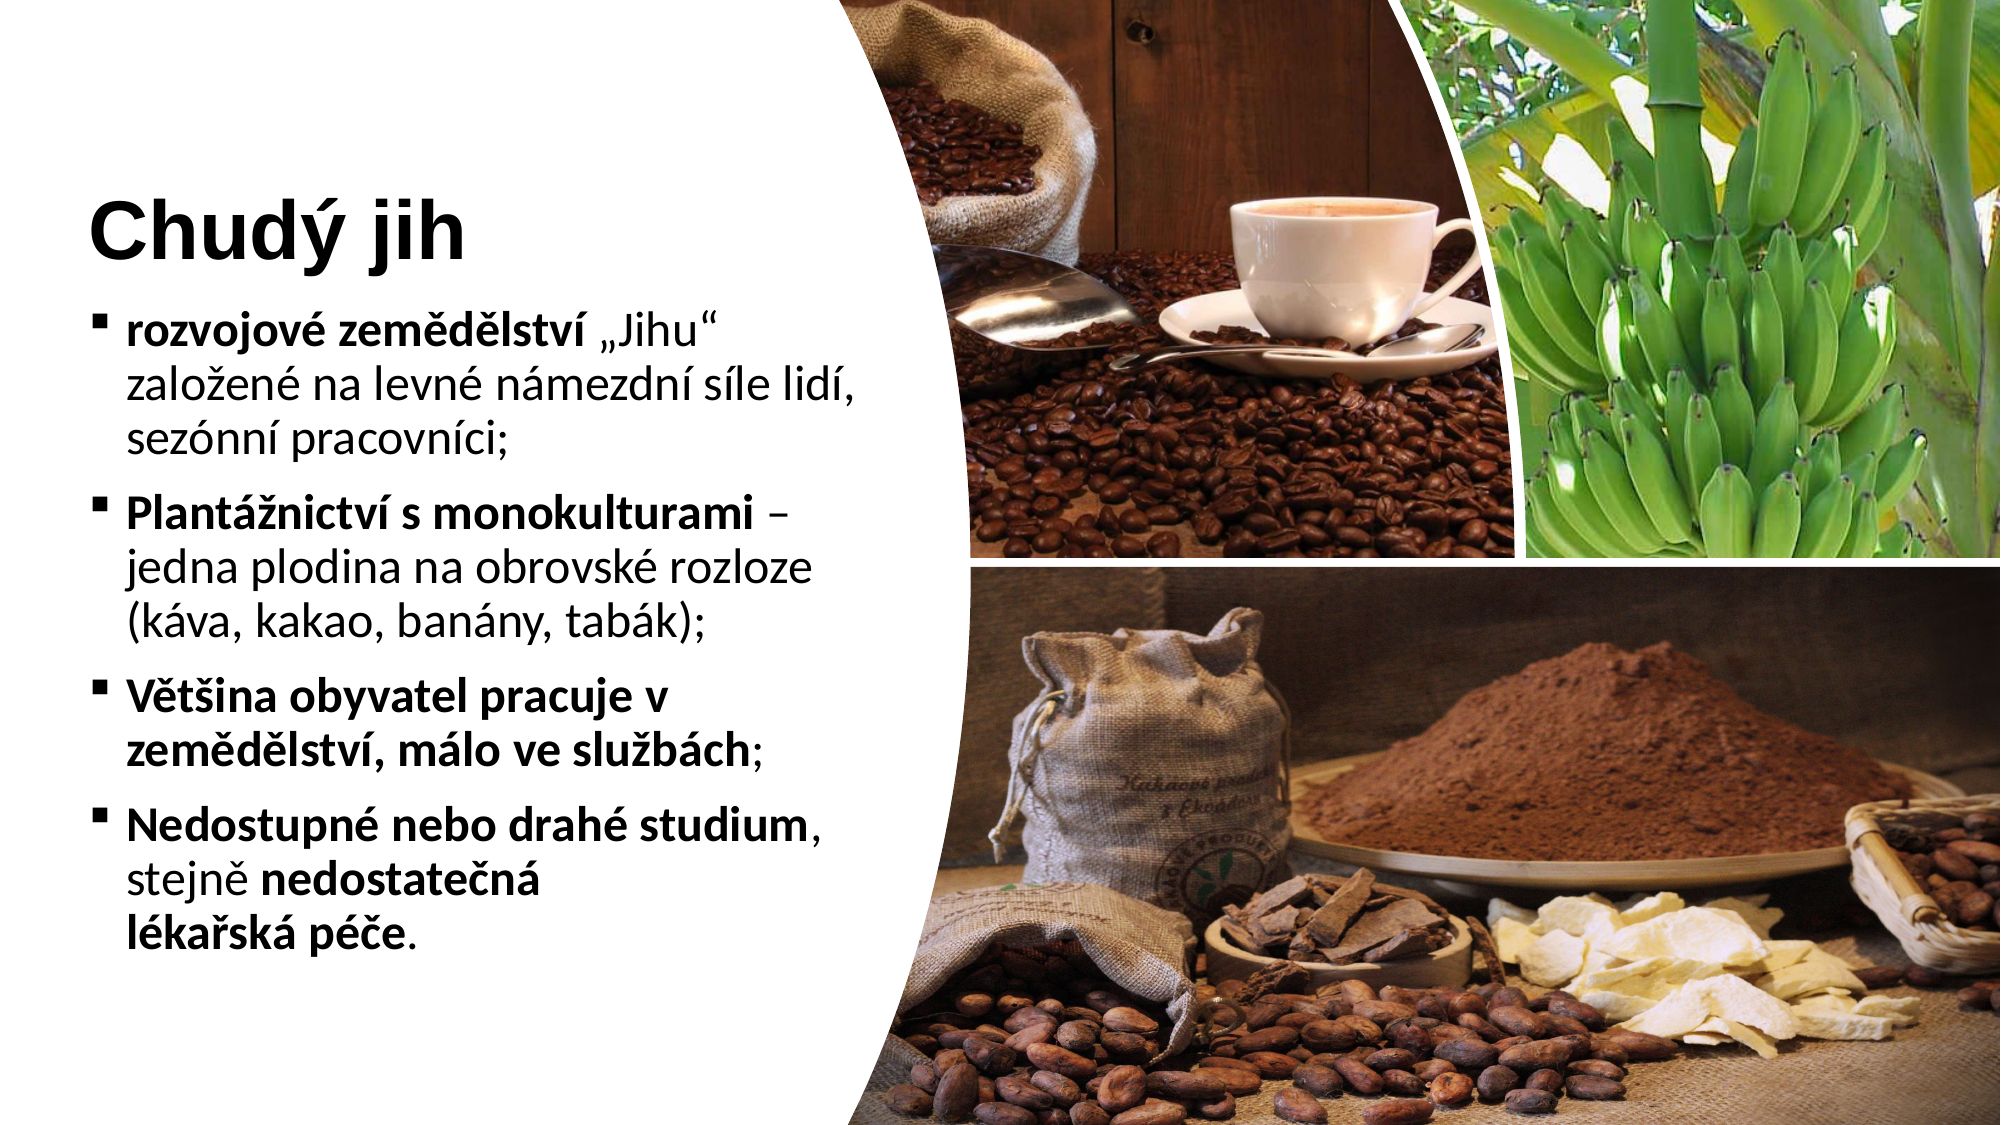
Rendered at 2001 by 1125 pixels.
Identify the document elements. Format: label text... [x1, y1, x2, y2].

picture [847, 566, 2000, 1125]
list rozvojové zemědělství „Jihu“ založené na levné námezdní síle lidí, sezónní pracovníci; Plantážnictví s monokulturami – jedna plodina na obrovské rozloze (káva, kakao, banány, tabák); Většina obyvatel pracuje v zemědělství, málo ve službách; Nedostupné nebo drahé studium, stejně nedostatečná lékařská péče. [73, 296, 914, 1037]
picture [839, 0, 2000, 558]
title Chudý jih [73, 123, 839, 296]
